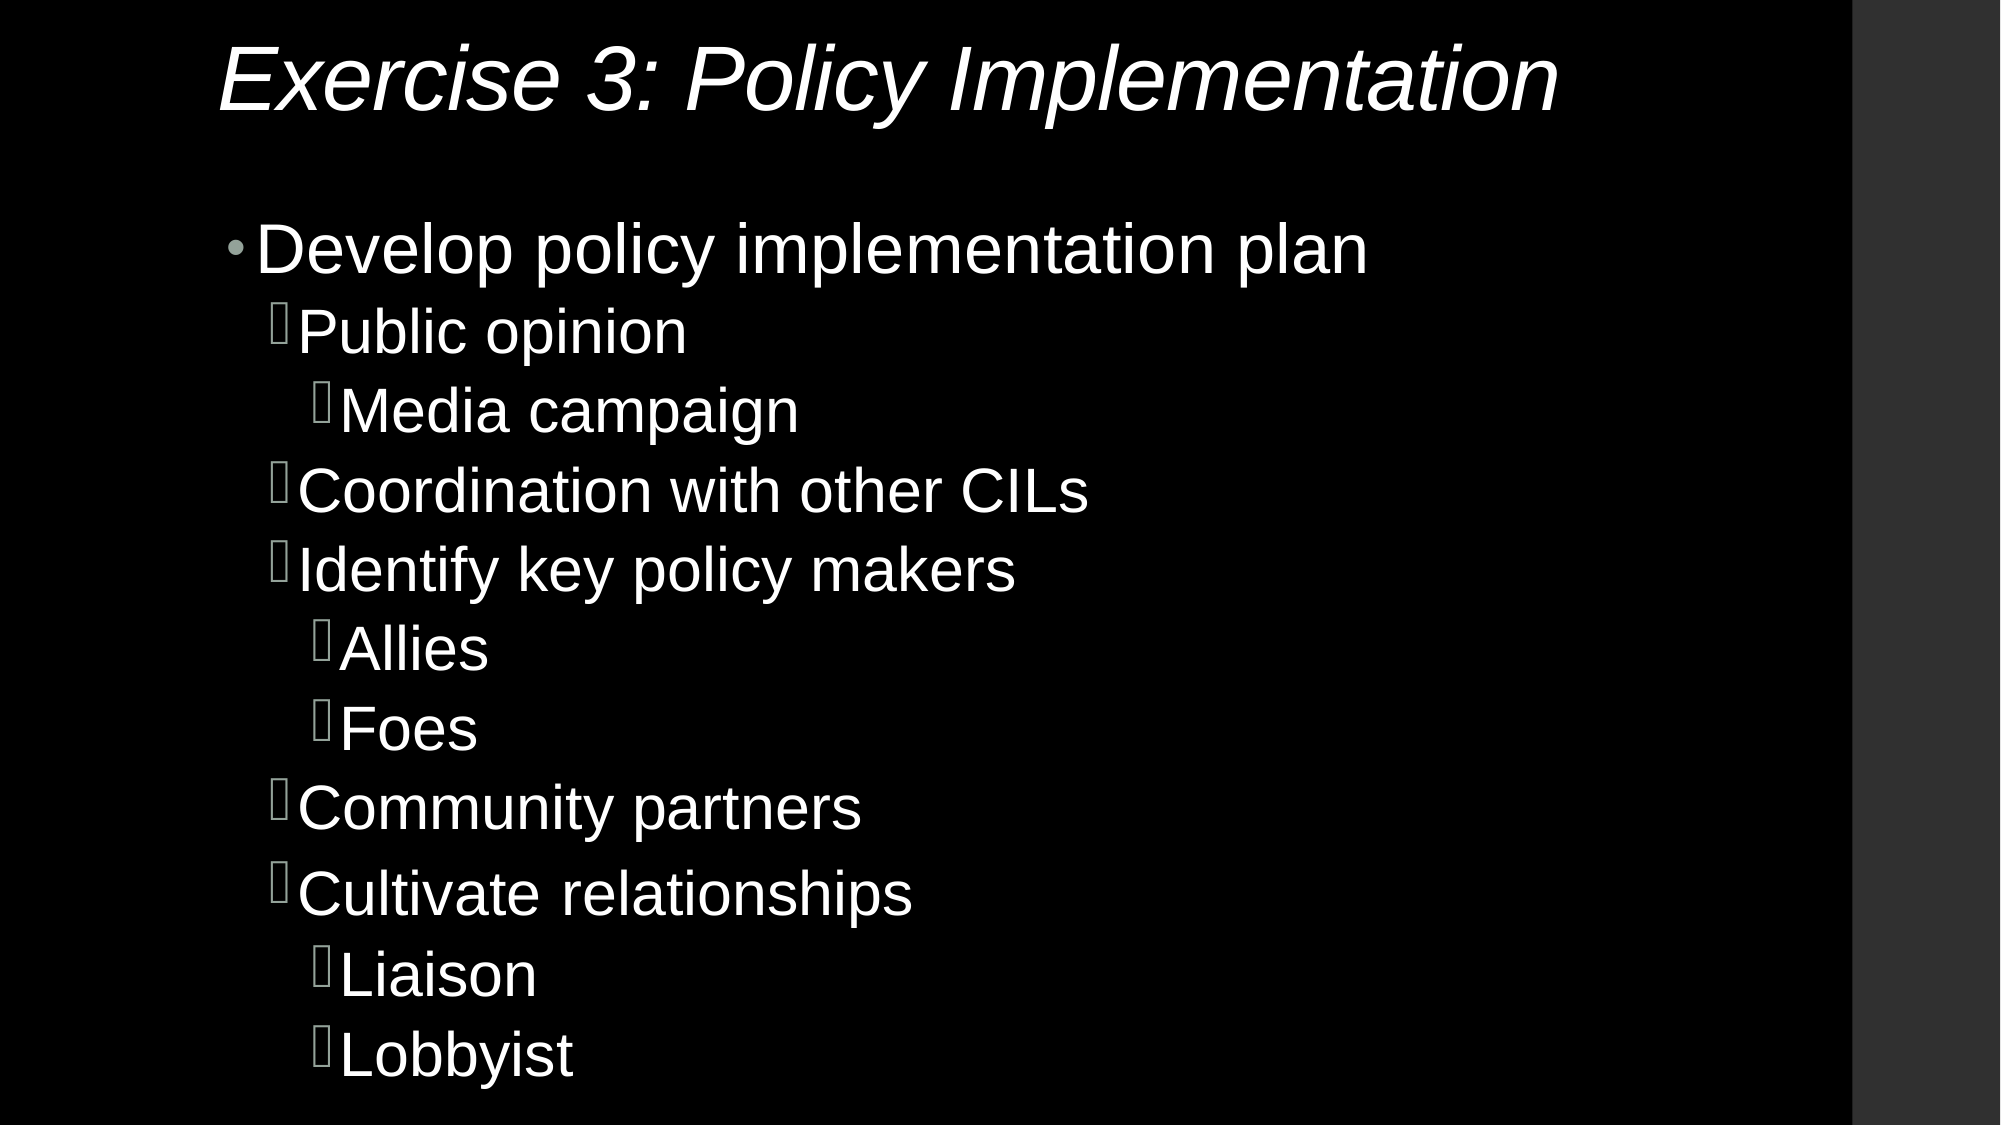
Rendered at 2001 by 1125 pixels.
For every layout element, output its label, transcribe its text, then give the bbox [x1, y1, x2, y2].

title Exercise 3: Policy Implementation [144, 15, 1660, 138]
list Develop policy implementation plan Public opinion Media campaign Coordination with other CILs Identify key policy makers Allies Foes Community partners Cultivate relationships Liaison Lobbyist [211, 201, 1593, 1107]
